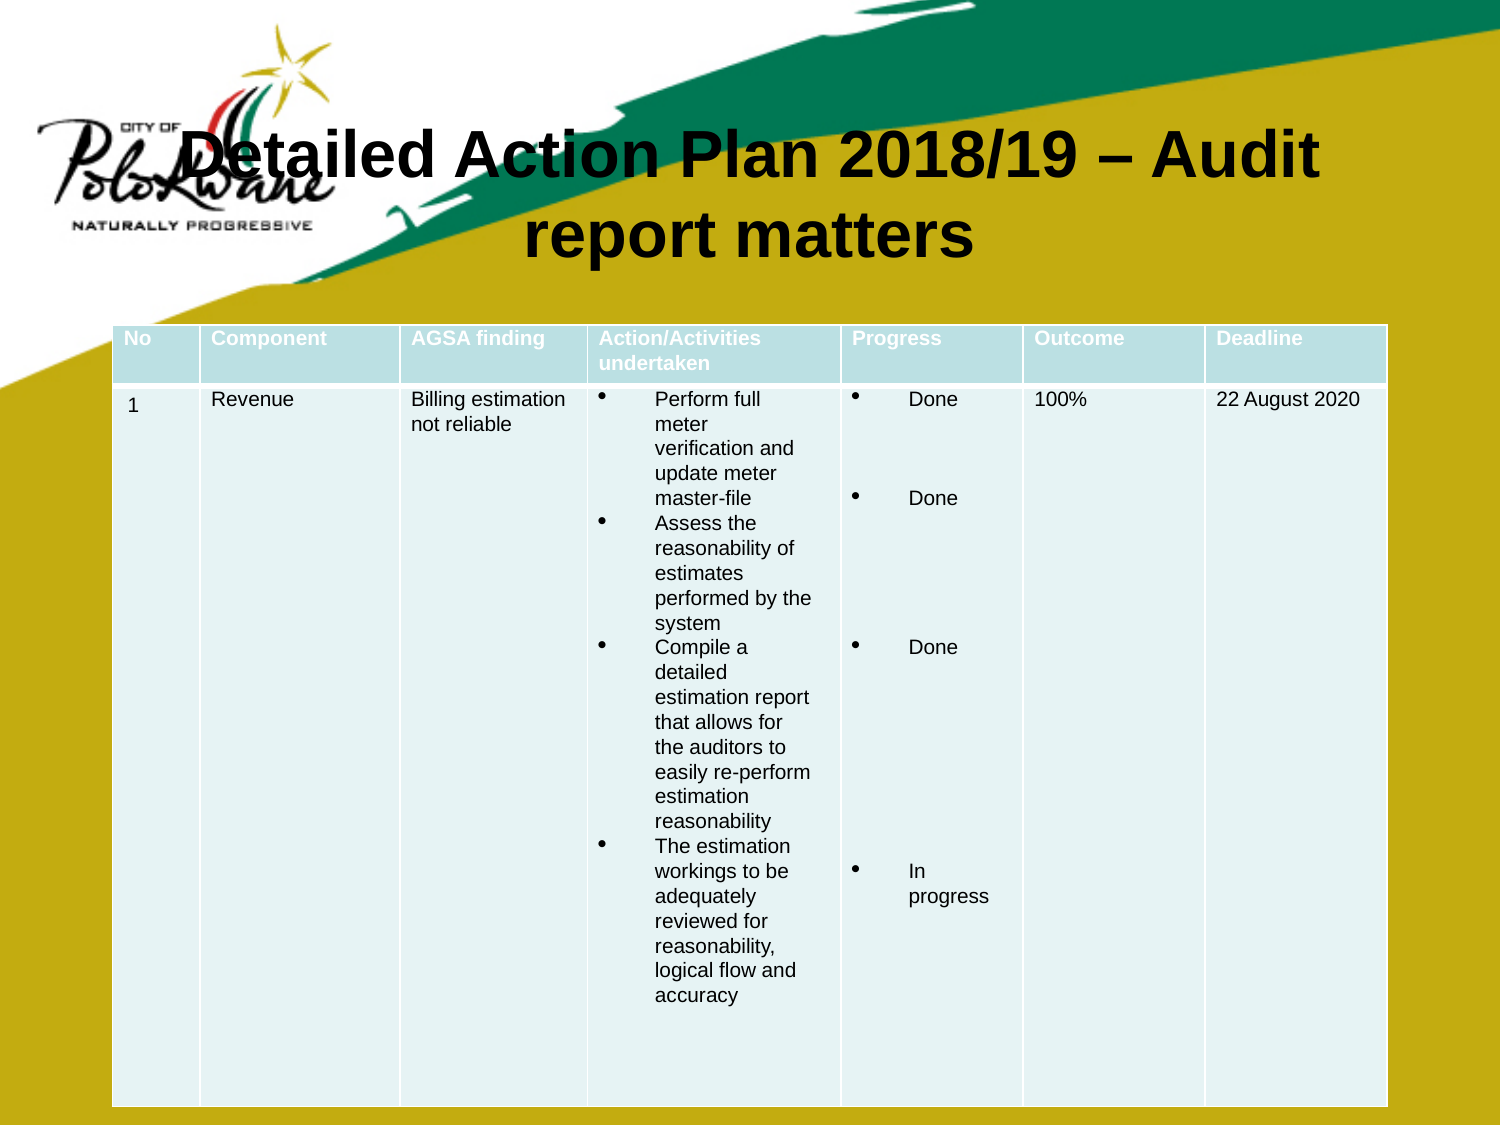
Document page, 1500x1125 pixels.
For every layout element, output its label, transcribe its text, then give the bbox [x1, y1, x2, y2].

table_header Action/Activities undertaken [588, 326, 840, 383]
table_cell Perform full meter verification and update meter master-file Assess the reasonability of estimates performed by the system Compile a detailed estimation report that allows for the auditors to easily re-perform estimation reasonability The estimation workings to be adequately reviewed for reasonability, logical flow and accuracy [588, 389, 840, 1106]
table_cell Done Done Done In progress [842, 389, 1022, 1106]
table_header Deadline [1206, 326, 1386, 383]
picture [0, 0, 1500, 195]
title Detailed Action Plan 2018/19 – Audit report matters [112, 97, 1388, 195]
text_box MATTERS AFFECTING THE AUDITORS REPORT [0, 195, 1500, 283]
table_cell 1 [113, 389, 199, 1106]
table_header Outcome [1024, 326, 1204, 383]
table_header No [113, 326, 199, 383]
table_cell Revenue [201, 389, 399, 1106]
table_header Progress [842, 326, 1022, 383]
table_header AGSA finding [401, 326, 587, 383]
table_cell 100% [1024, 389, 1204, 1106]
table_cell 22 August 2020 [1206, 389, 1386, 1106]
table_cell Billing estimation not reliable [401, 389, 587, 1106]
table_header Component [201, 326, 399, 383]
picture [0, 283, 1500, 1125]
